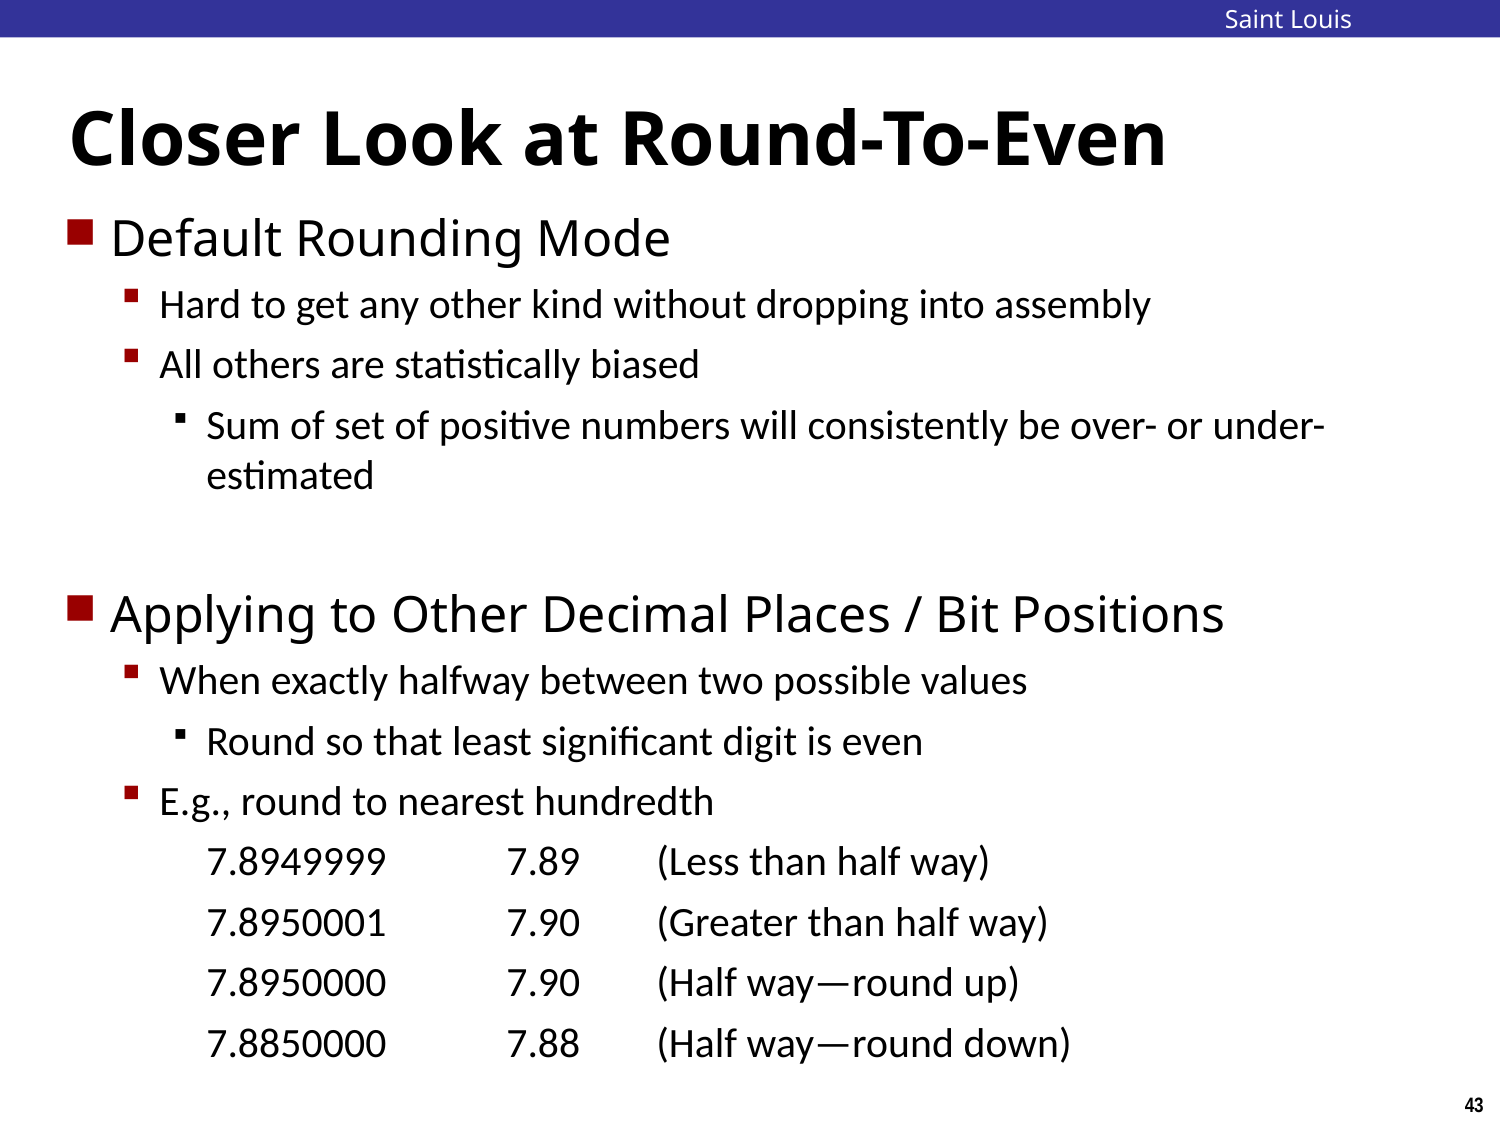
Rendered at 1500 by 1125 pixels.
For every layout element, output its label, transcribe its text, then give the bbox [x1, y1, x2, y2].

title Closer Look at Round-To-Even [62, 41, 1438, 199]
list Default Rounding Mode Hard to get any other kind without dropping into assembly All others are statistically biased Sum of set of positive numbers will consistently be over- or under- estimated Applying to Other Decimal Places / Bit Positions When exactly halfway between two possible values Round so that least significant digit is even E.g., round to nearest hundredth 7.8949999 7.89 (Less than half way) 7.8950001 7.90 (Greater than half way) 7.8950000 7.90 (Half way—round up) 7.8850000 7.88 (Half way—round down) [62, 199, 1438, 1092]
